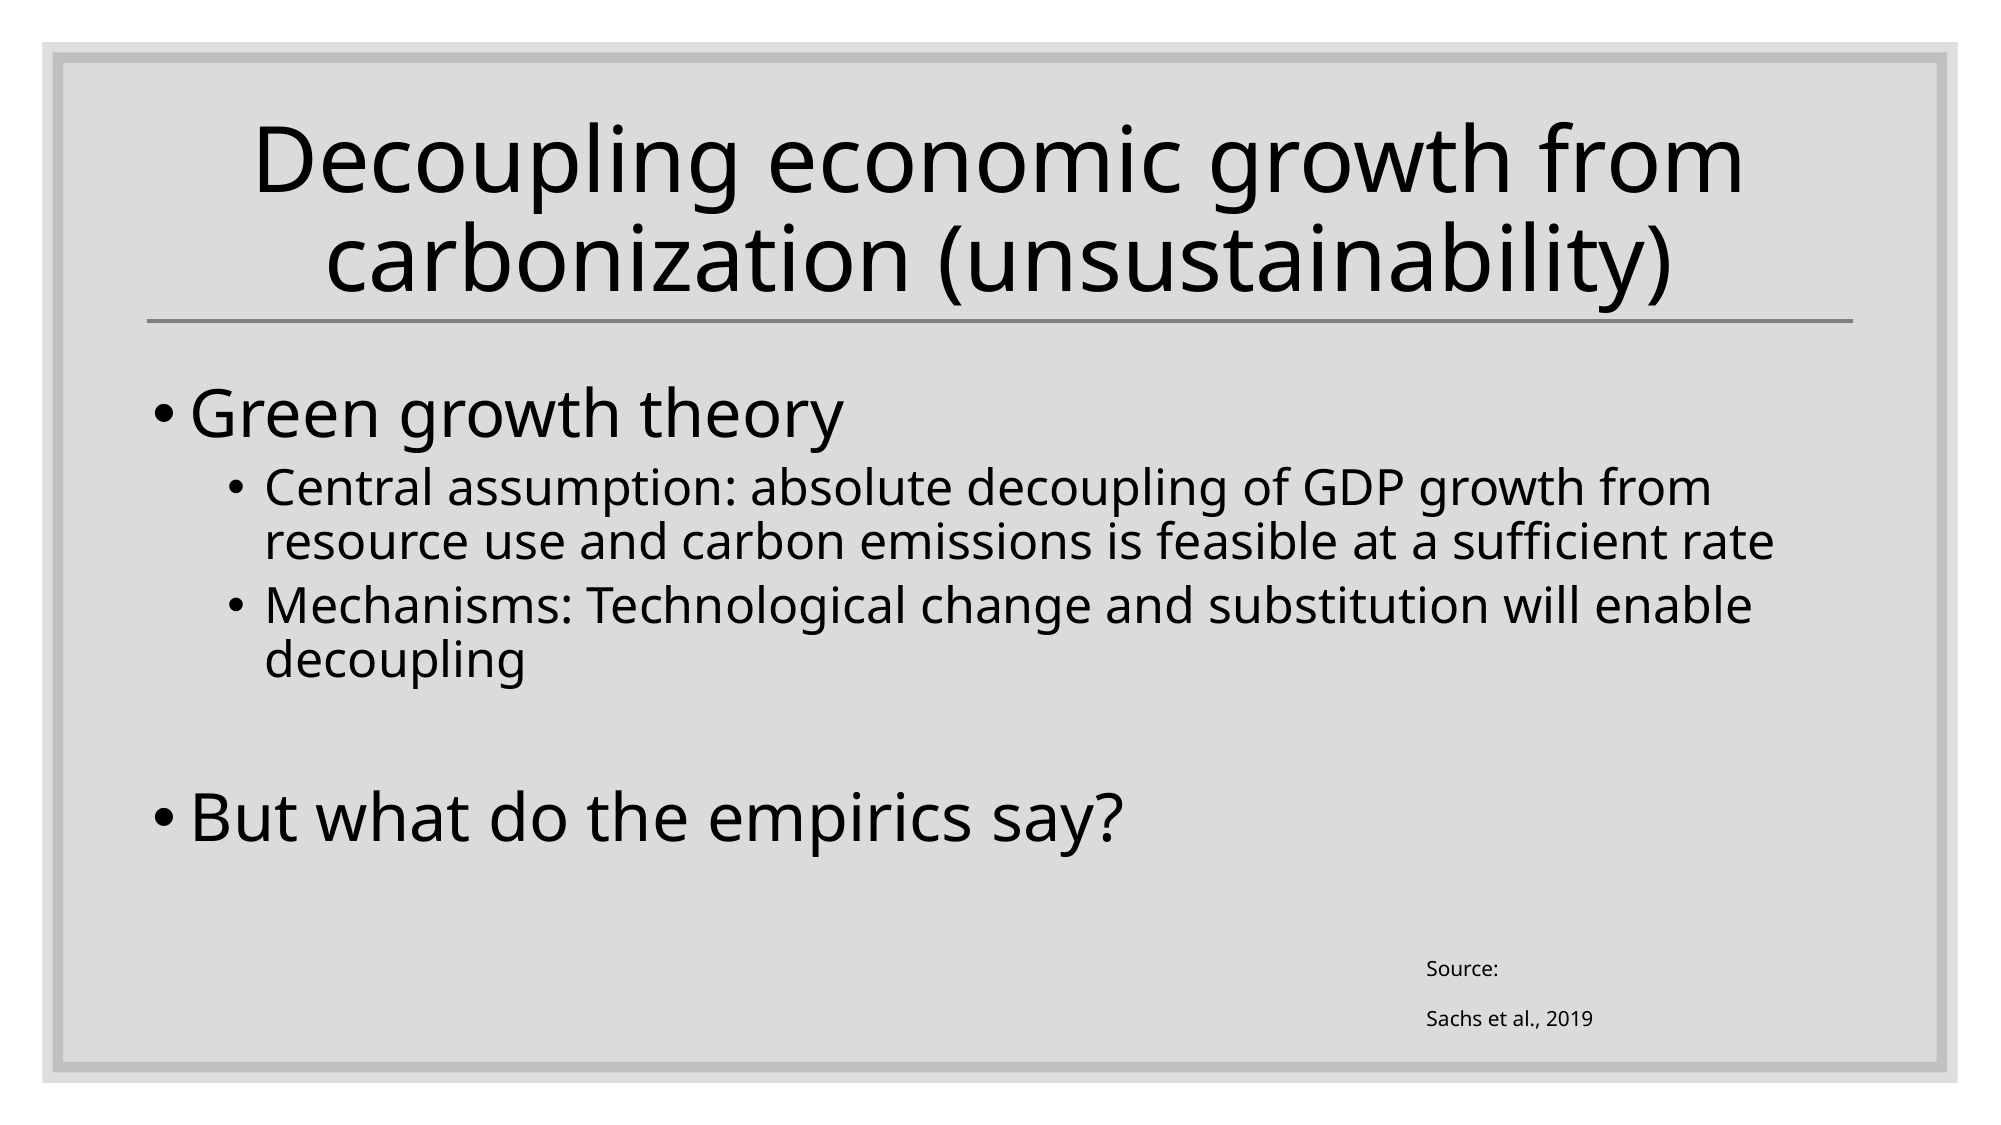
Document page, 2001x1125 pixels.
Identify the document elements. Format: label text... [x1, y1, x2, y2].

text_box Source: Sachs et al., 2019 [1411, 948, 1905, 1038]
list Green growth theory Central assumption: absolute decoupling of GDP growth from resource use and carbon emissions is feasible at a sufficient rate Mechanisms: Technological change and substitution will enable decoupling But what do the empirics say? [137, 372, 1863, 973]
text_box [52, 51, 1948, 1073]
title Decoupling economic growth from carbonization (unsustainability) [137, 103, 1863, 322]
